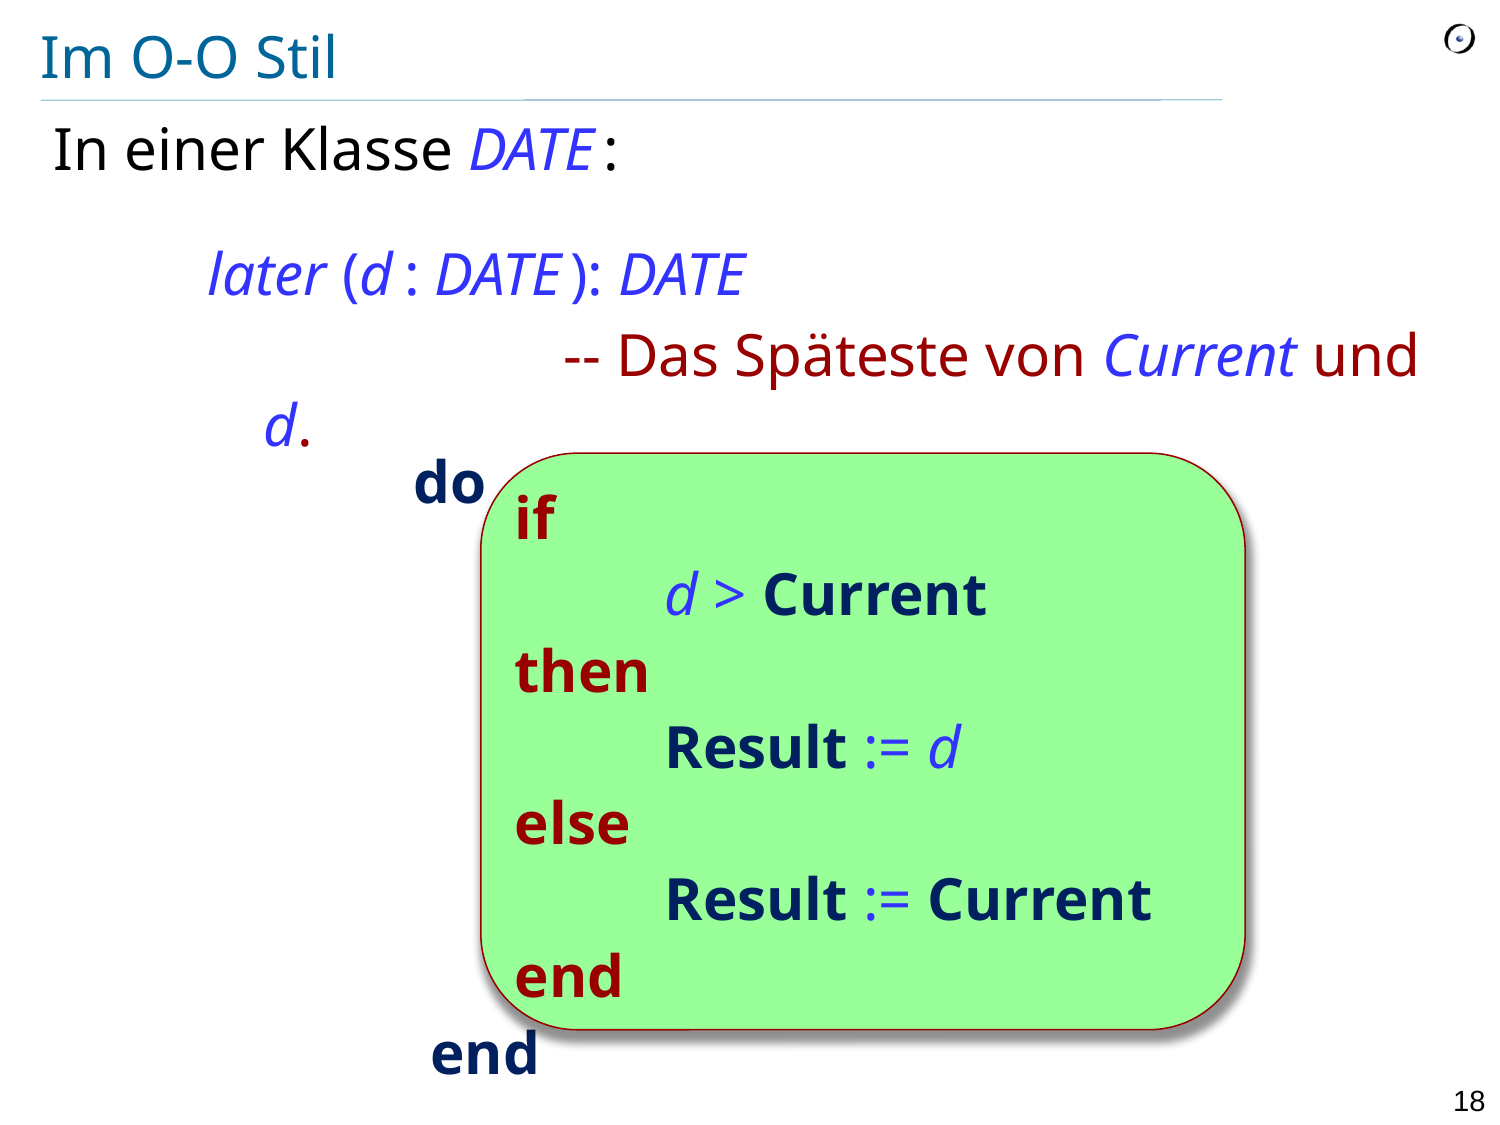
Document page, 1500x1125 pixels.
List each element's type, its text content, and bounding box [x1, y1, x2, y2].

title Im O-O Stil [40, 18, 1344, 91]
text_box if d > Current then Result := d else Result := Current end [480, 453, 1246, 1030]
text_box end [209, 1033, 686, 1098]
text_box later (d : DATE ): DATE -- Das Späteste von Current und d. do [192, 229, 1471, 454]
text_box In einer Klasse DATE : [39, 129, 967, 193]
picture [1443, 20, 1476, 55]
